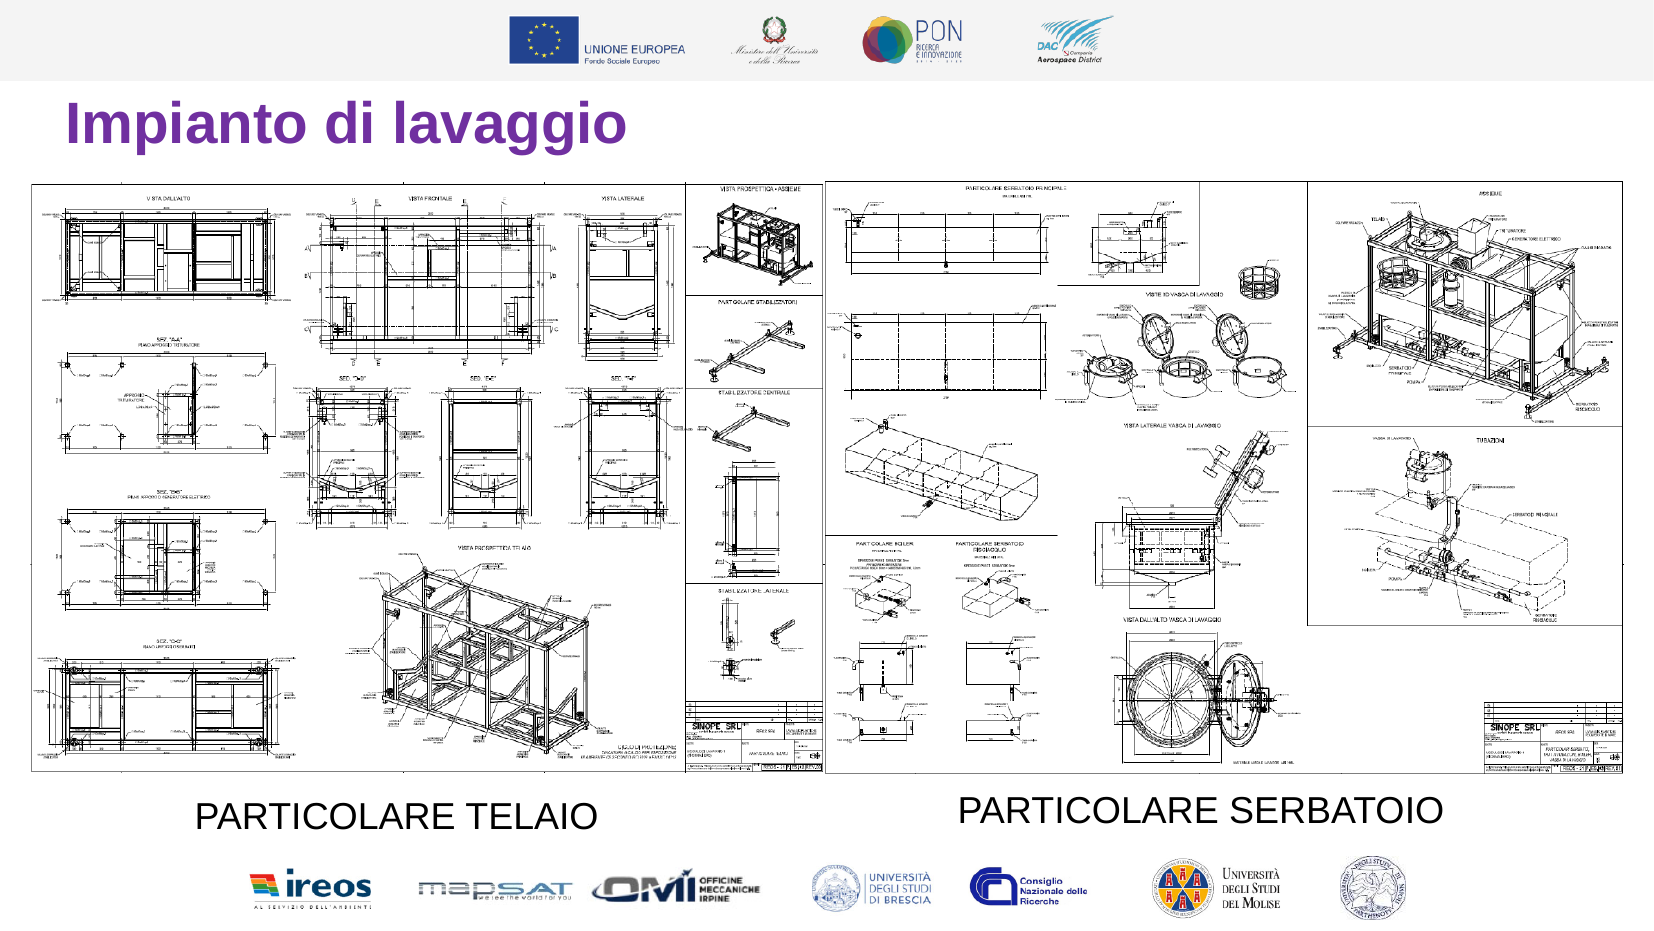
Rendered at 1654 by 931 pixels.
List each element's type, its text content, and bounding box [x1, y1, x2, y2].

text_box Impianto di lavaggio [50, 92, 892, 163]
text_box PARTICOLARE SERBATOIO [942, 783, 1505, 838]
picture [0, 0, 1654, 81]
picture [29, 180, 1625, 774]
picture [249, 856, 1406, 921]
text_box PARTICOLARE TELAIO [179, 784, 703, 845]
